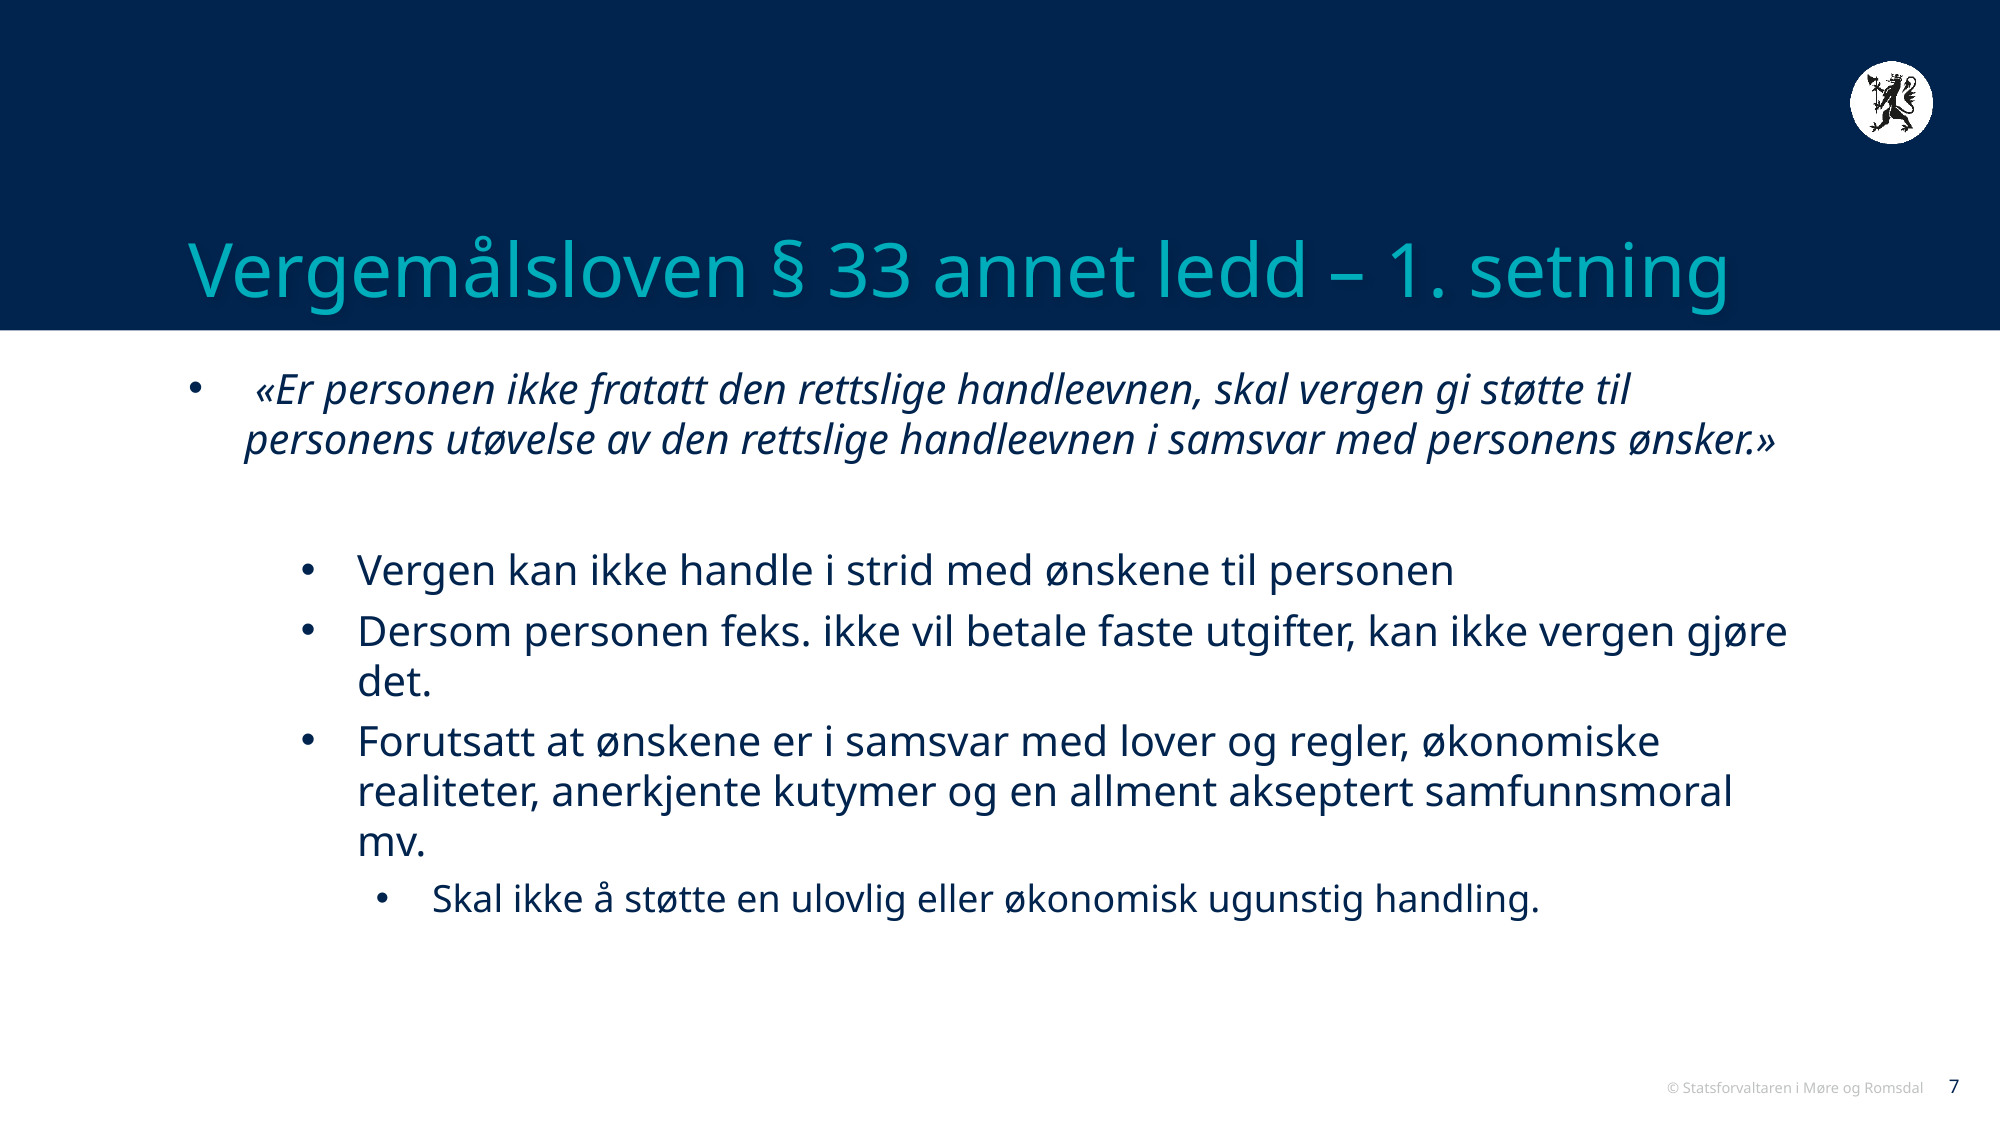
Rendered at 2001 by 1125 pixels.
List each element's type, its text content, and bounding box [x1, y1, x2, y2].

title Vergemålsloven § 33 annet ledd – 1. setning [173, 143, 1827, 320]
list «Er personen ikke fratatt den rettslige handleevnen, skal vergen gi støtte til personens utøvelse av den rettslige handleevnen i samsvar med personens ønsker.» Vergen kan ikke handle i strid med ønskene til personen Dersom personen feks. ikke vil betale faste utgifter, kan ikke vergen gjøre det. Forutsatt at ønskene er i samsvar med lover og regler, økonomiske realiteter, anerkjente kutymer og en allment akseptert samfunnsmoral mv. Skal ikke å støtte en ulovlig eller økonomisk ugunstig handling. [173, 355, 1827, 1035]
picture [1850, 61, 1933, 144]
